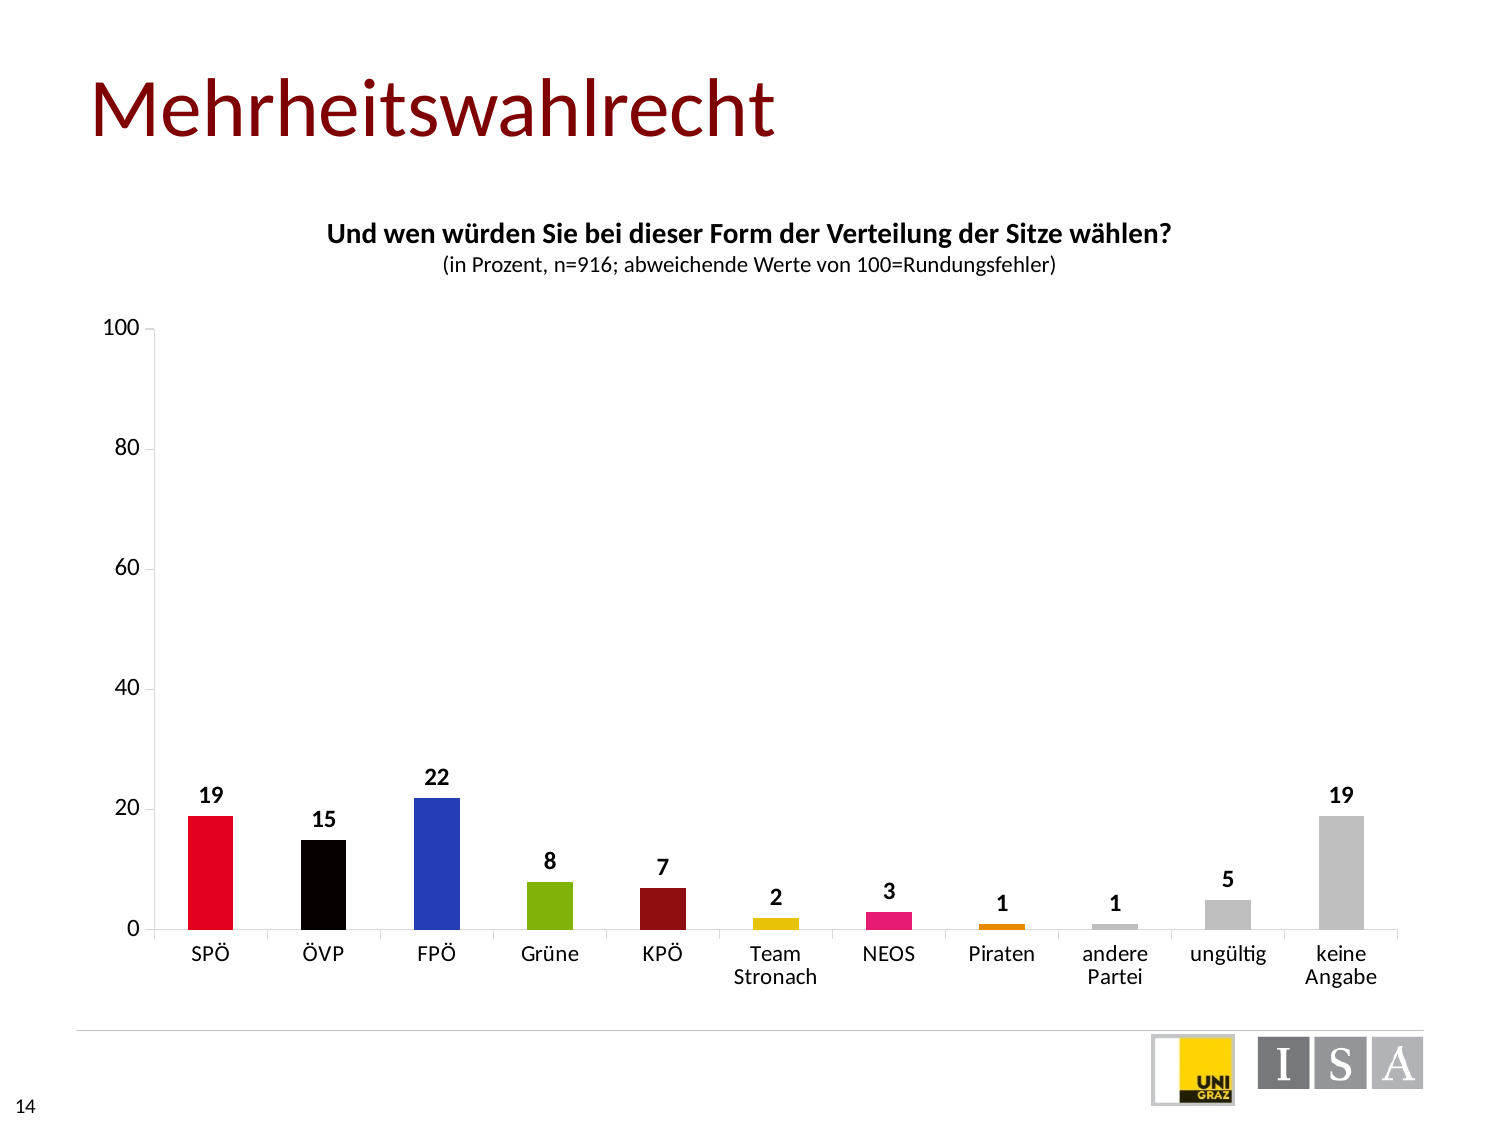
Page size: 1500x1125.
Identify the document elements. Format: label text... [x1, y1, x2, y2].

text_box 14 [0, 1050, 95, 1125]
title Mehrheitswahlrecht [75, 45, 1425, 206]
chart [74, 302, 1425, 1006]
picture [1151, 1034, 1235, 1107]
text_box Und wen würden Sie bei dieser Form der Verteilung der Sitze wählen? (in Prozent, n=916; abweichende Werte von 100=Rundungsfehler) [0, 206, 1500, 285]
